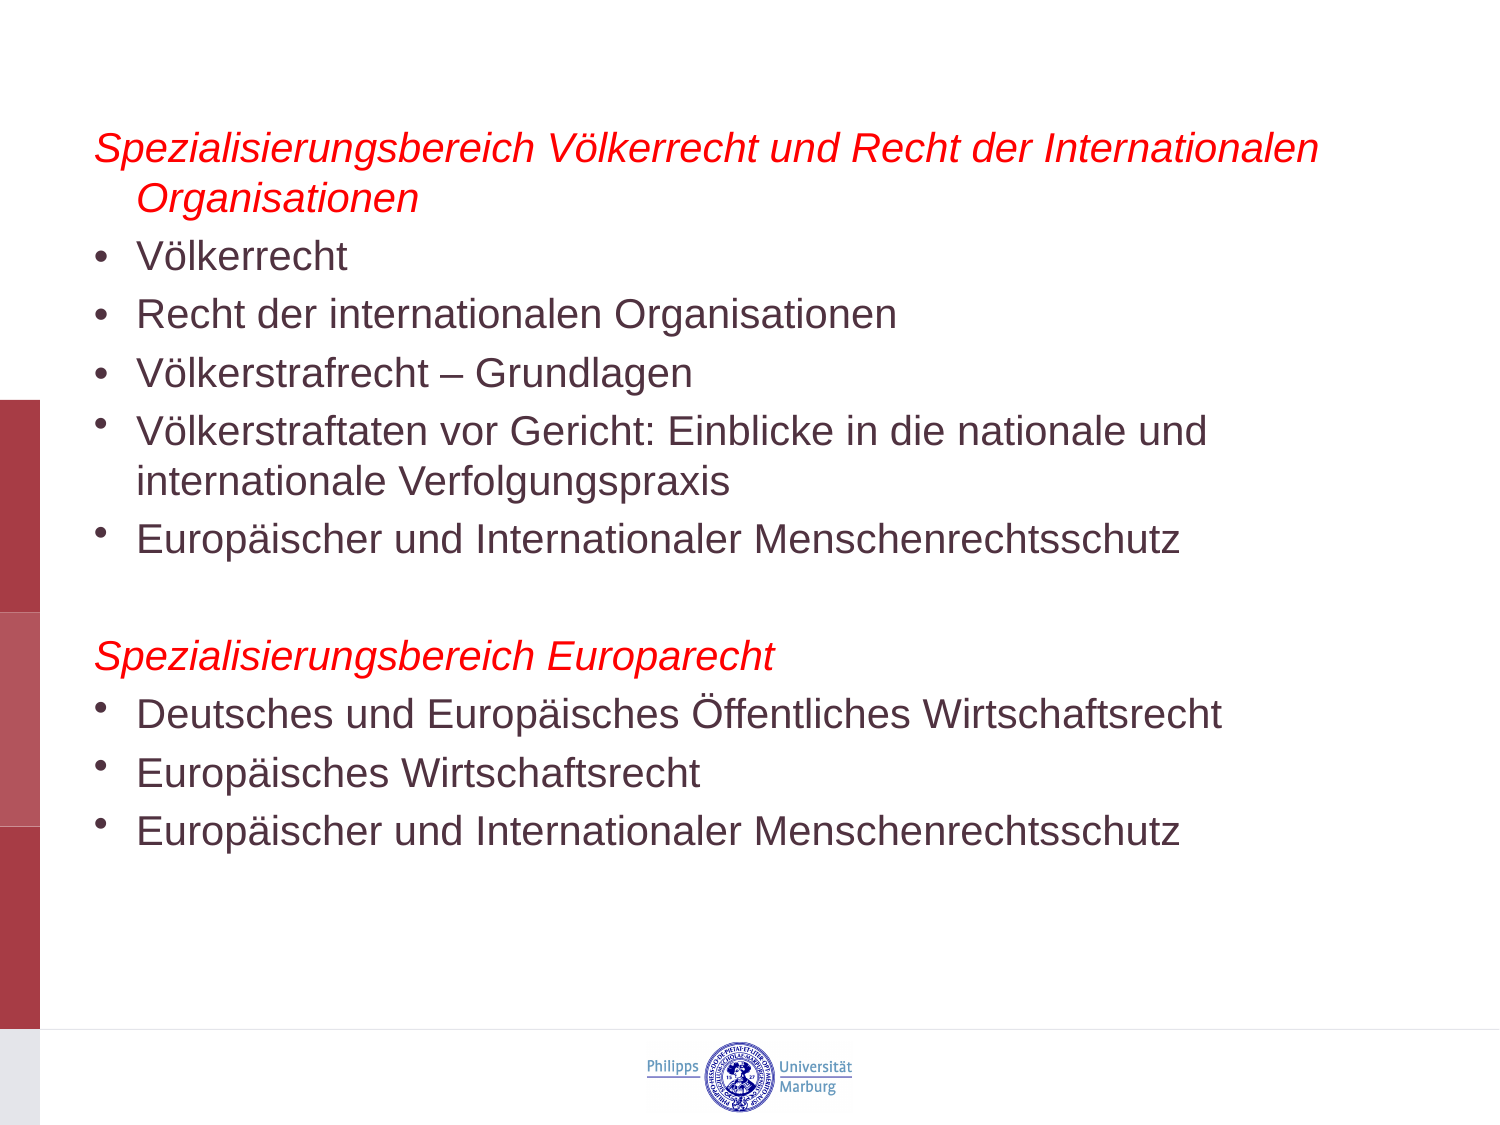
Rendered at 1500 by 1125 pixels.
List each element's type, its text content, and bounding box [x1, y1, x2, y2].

list Spezialisierungsbereich Völkerrecht und Recht der Internationalen Organisationen • Völkerrecht • Recht der internationalen Organisationen • Völkerstrafrecht – Grundlagen Völkerstraftaten vor Gericht: Einblicke in die nationale und internationale Verfolgungspraxis Europäischer und Internationaler Menschenrechtsschutz Spezialisierungsbereich Europarecht Deutsches und Europäisches Öffentliches Wirtschaftsrecht Europäisches Wirtschaftsrecht Europäischer und Internationaler Menschenrechtsschutz [64, 54, 1416, 1012]
picture [646, 1041, 853, 1113]
